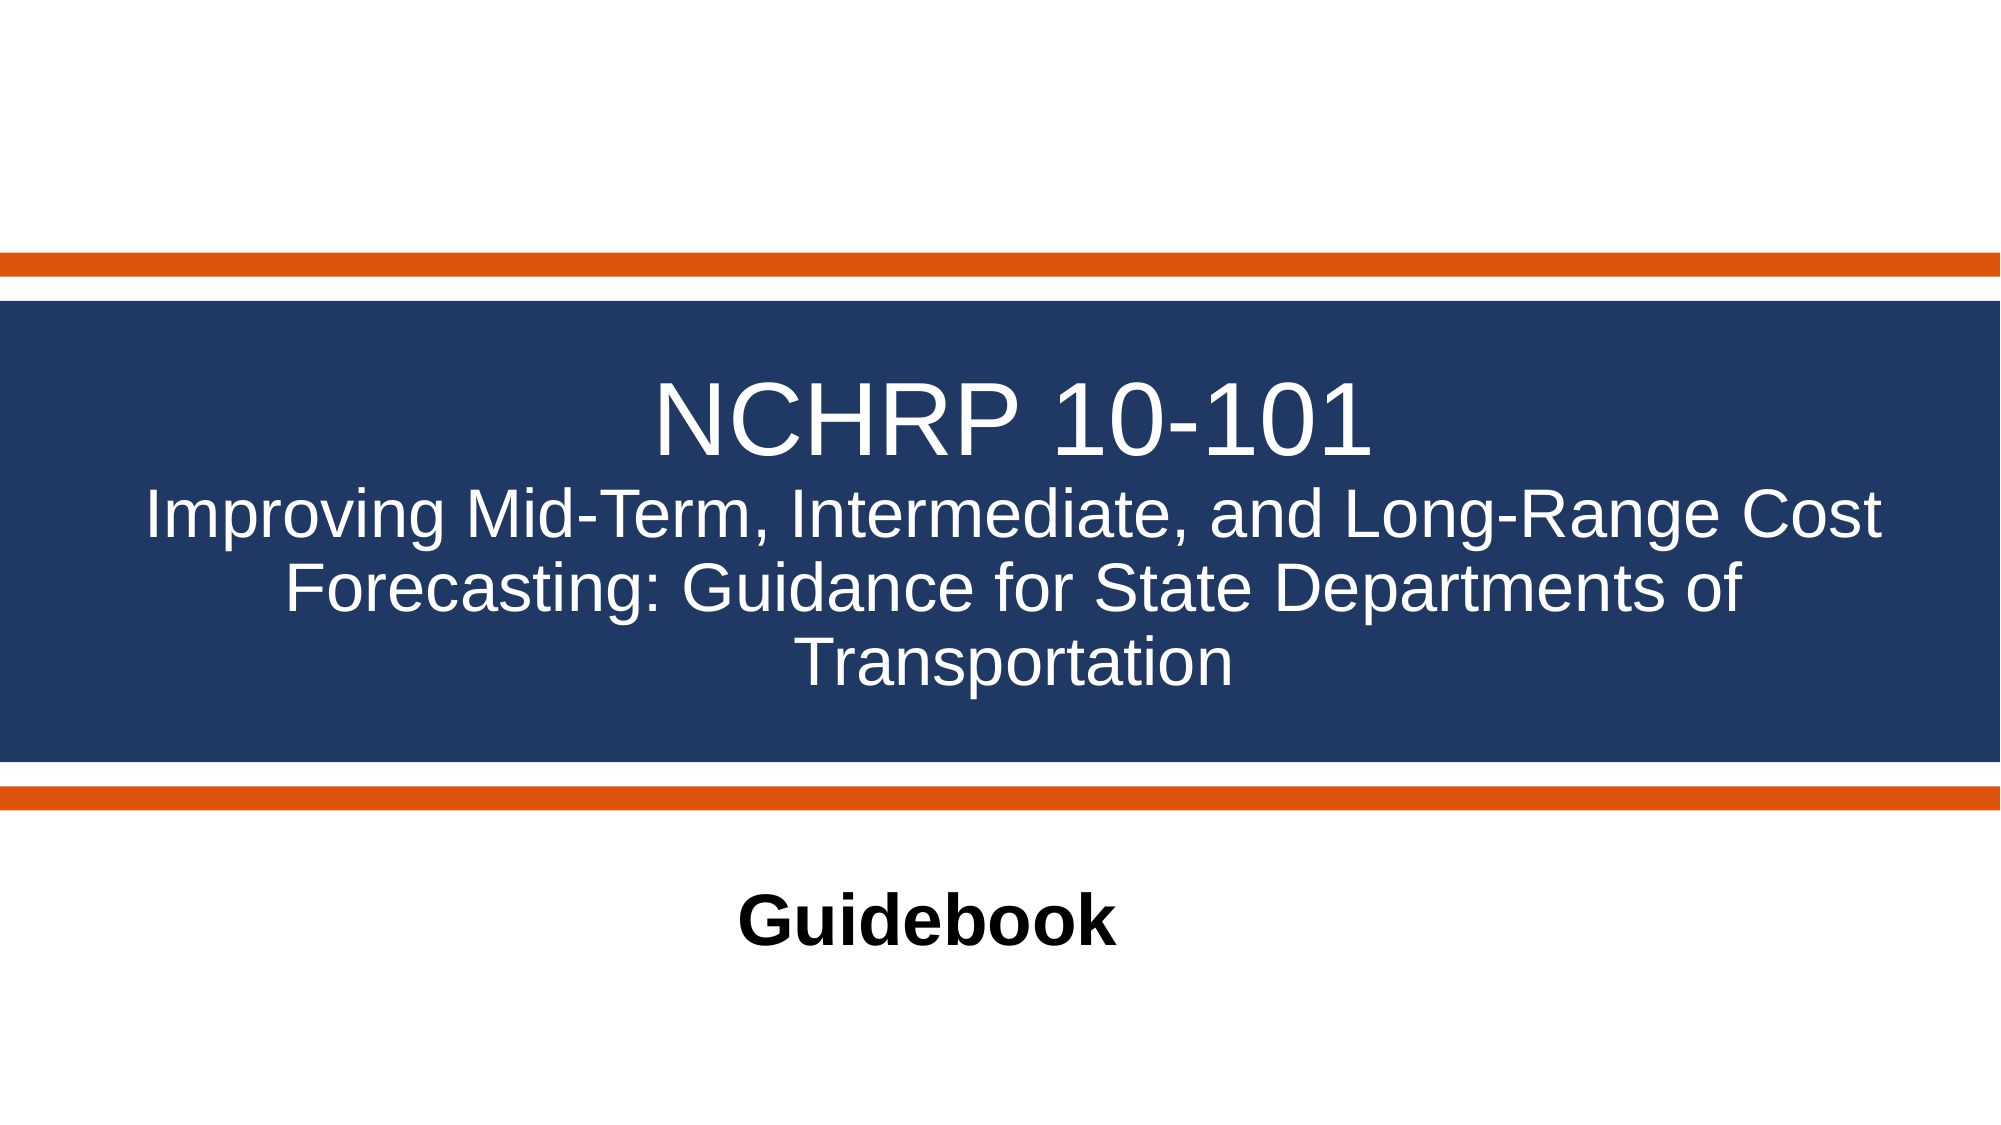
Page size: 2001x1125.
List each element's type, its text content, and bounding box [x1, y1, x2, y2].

text_box Guidebook [722, 865, 1133, 968]
title NCHRP 10-101 Improving Mid-Term, Intermediate, and Long-Range Cost Forecasting: Guidance for State Departments of Transportation [122, 305, 1907, 761]
